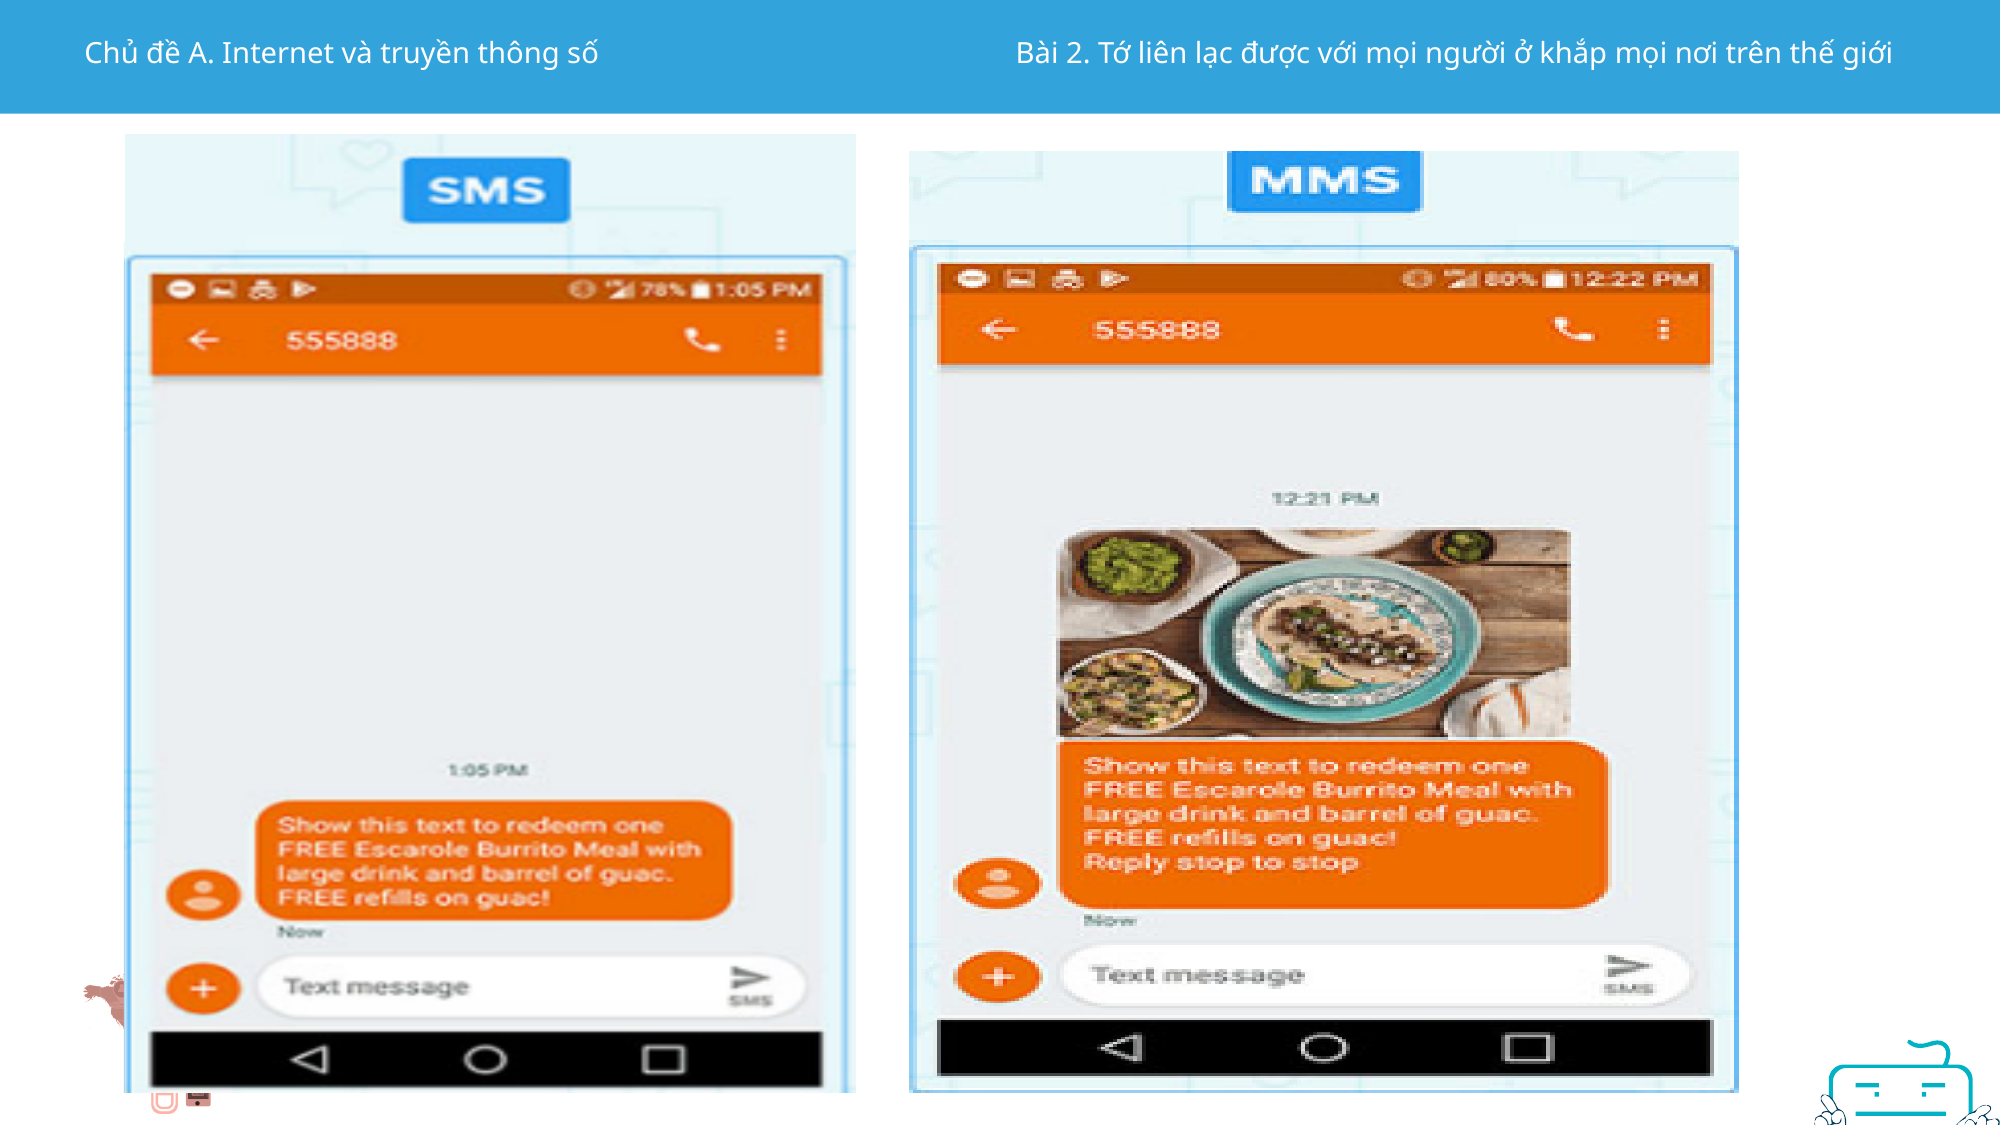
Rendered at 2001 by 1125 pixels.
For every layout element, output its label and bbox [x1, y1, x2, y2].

picture [909, 116, 1739, 1094]
picture [123, 134, 857, 1094]
